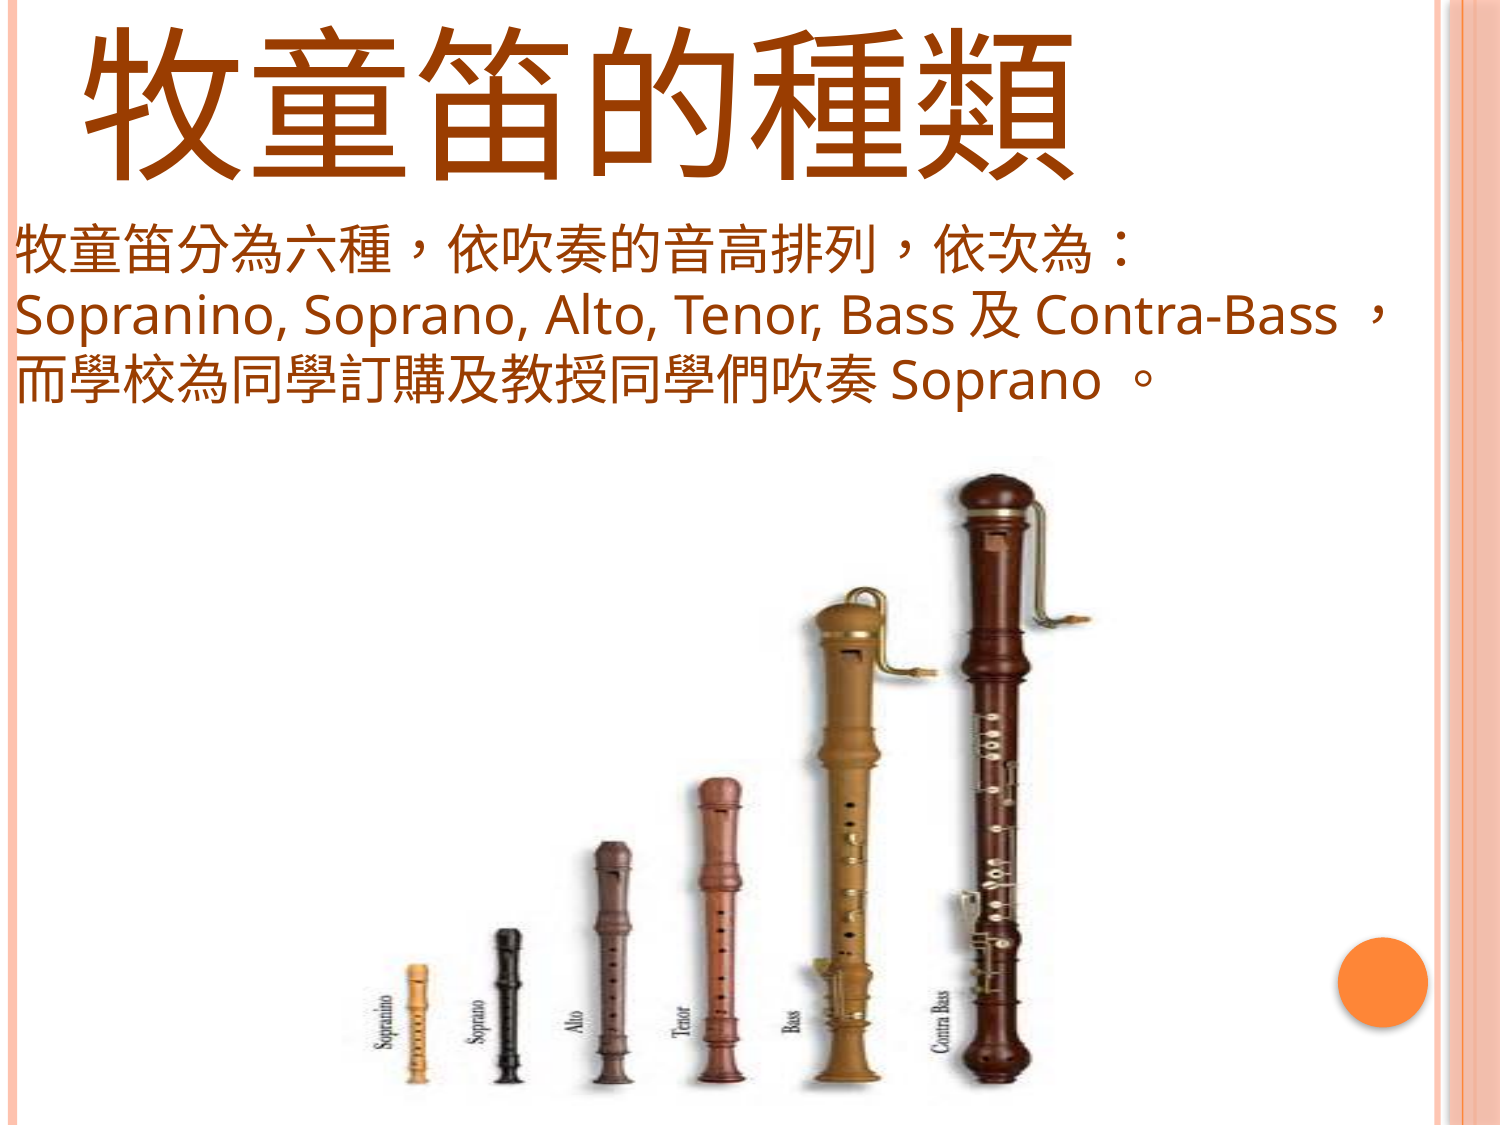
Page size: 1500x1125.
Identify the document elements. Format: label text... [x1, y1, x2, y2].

list 牧童笛分為六種，依吹奏的音高排列，依次為：Sopranino, Soprano, Alto, Tenor, Bass及Contra-Bass，而學校為同學訂購及教授同學們吹奏Soprano。 [0, 208, 1424, 468]
picture [300, 455, 1117, 1106]
title 牧童笛的種類 [64, 66, 1290, 208]
